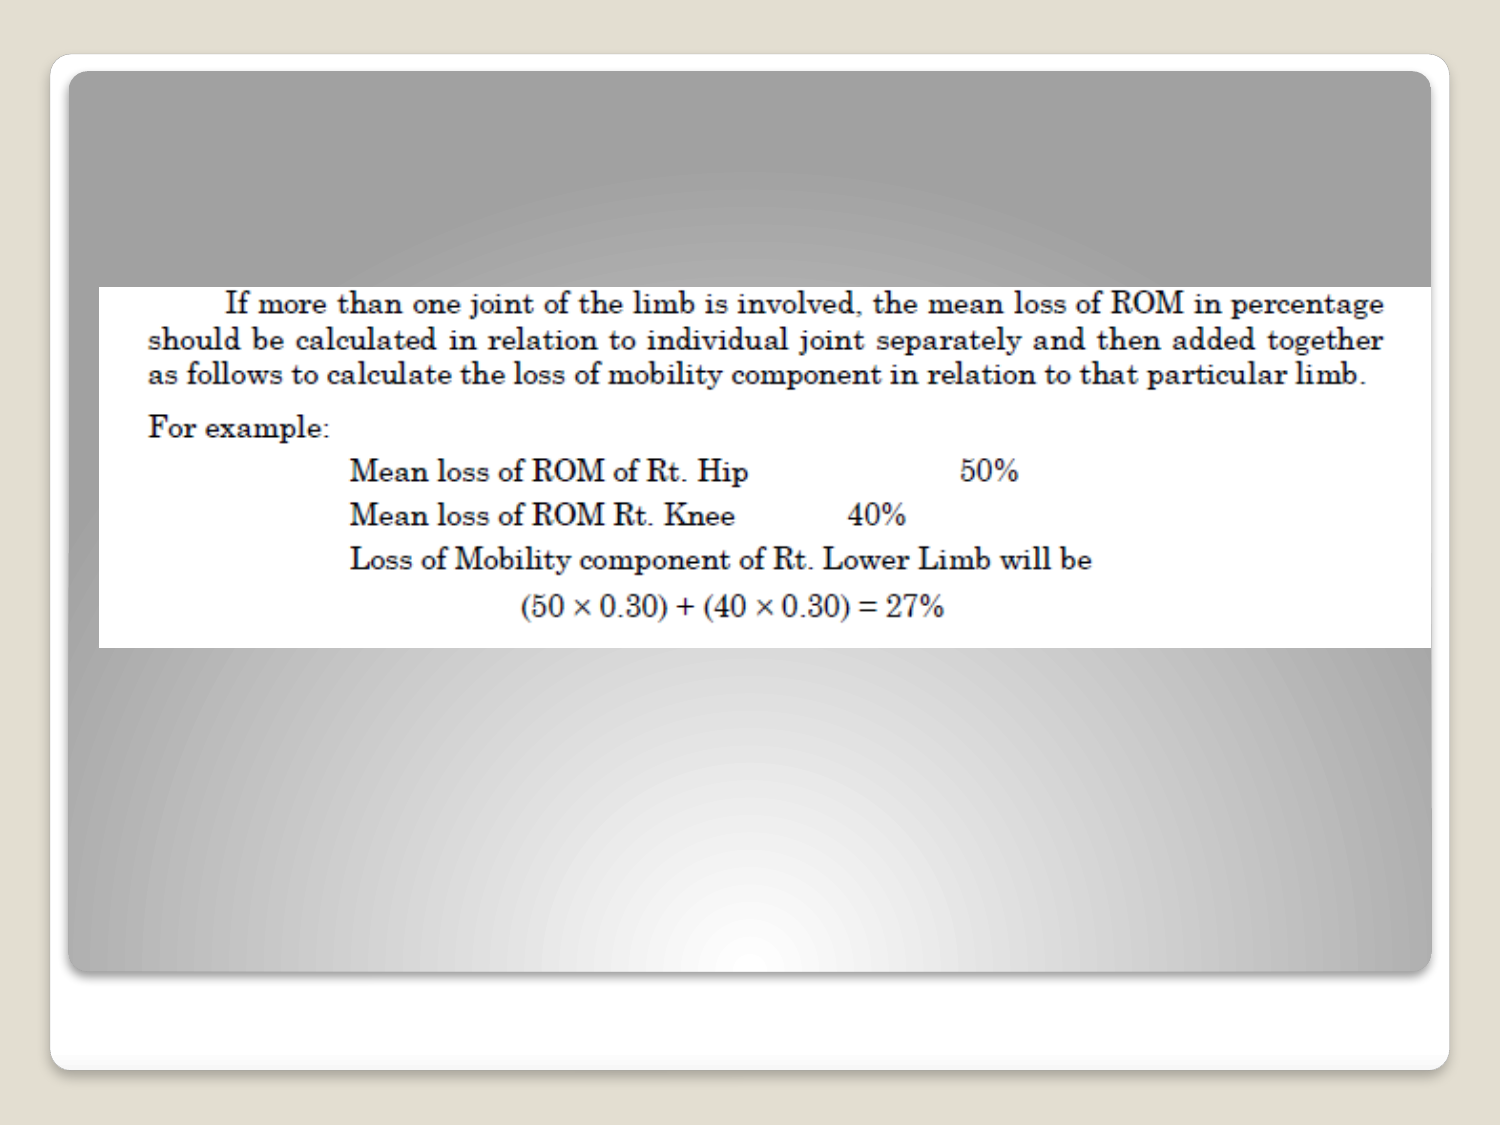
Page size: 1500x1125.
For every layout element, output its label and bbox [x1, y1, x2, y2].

picture [99, 287, 1431, 648]
